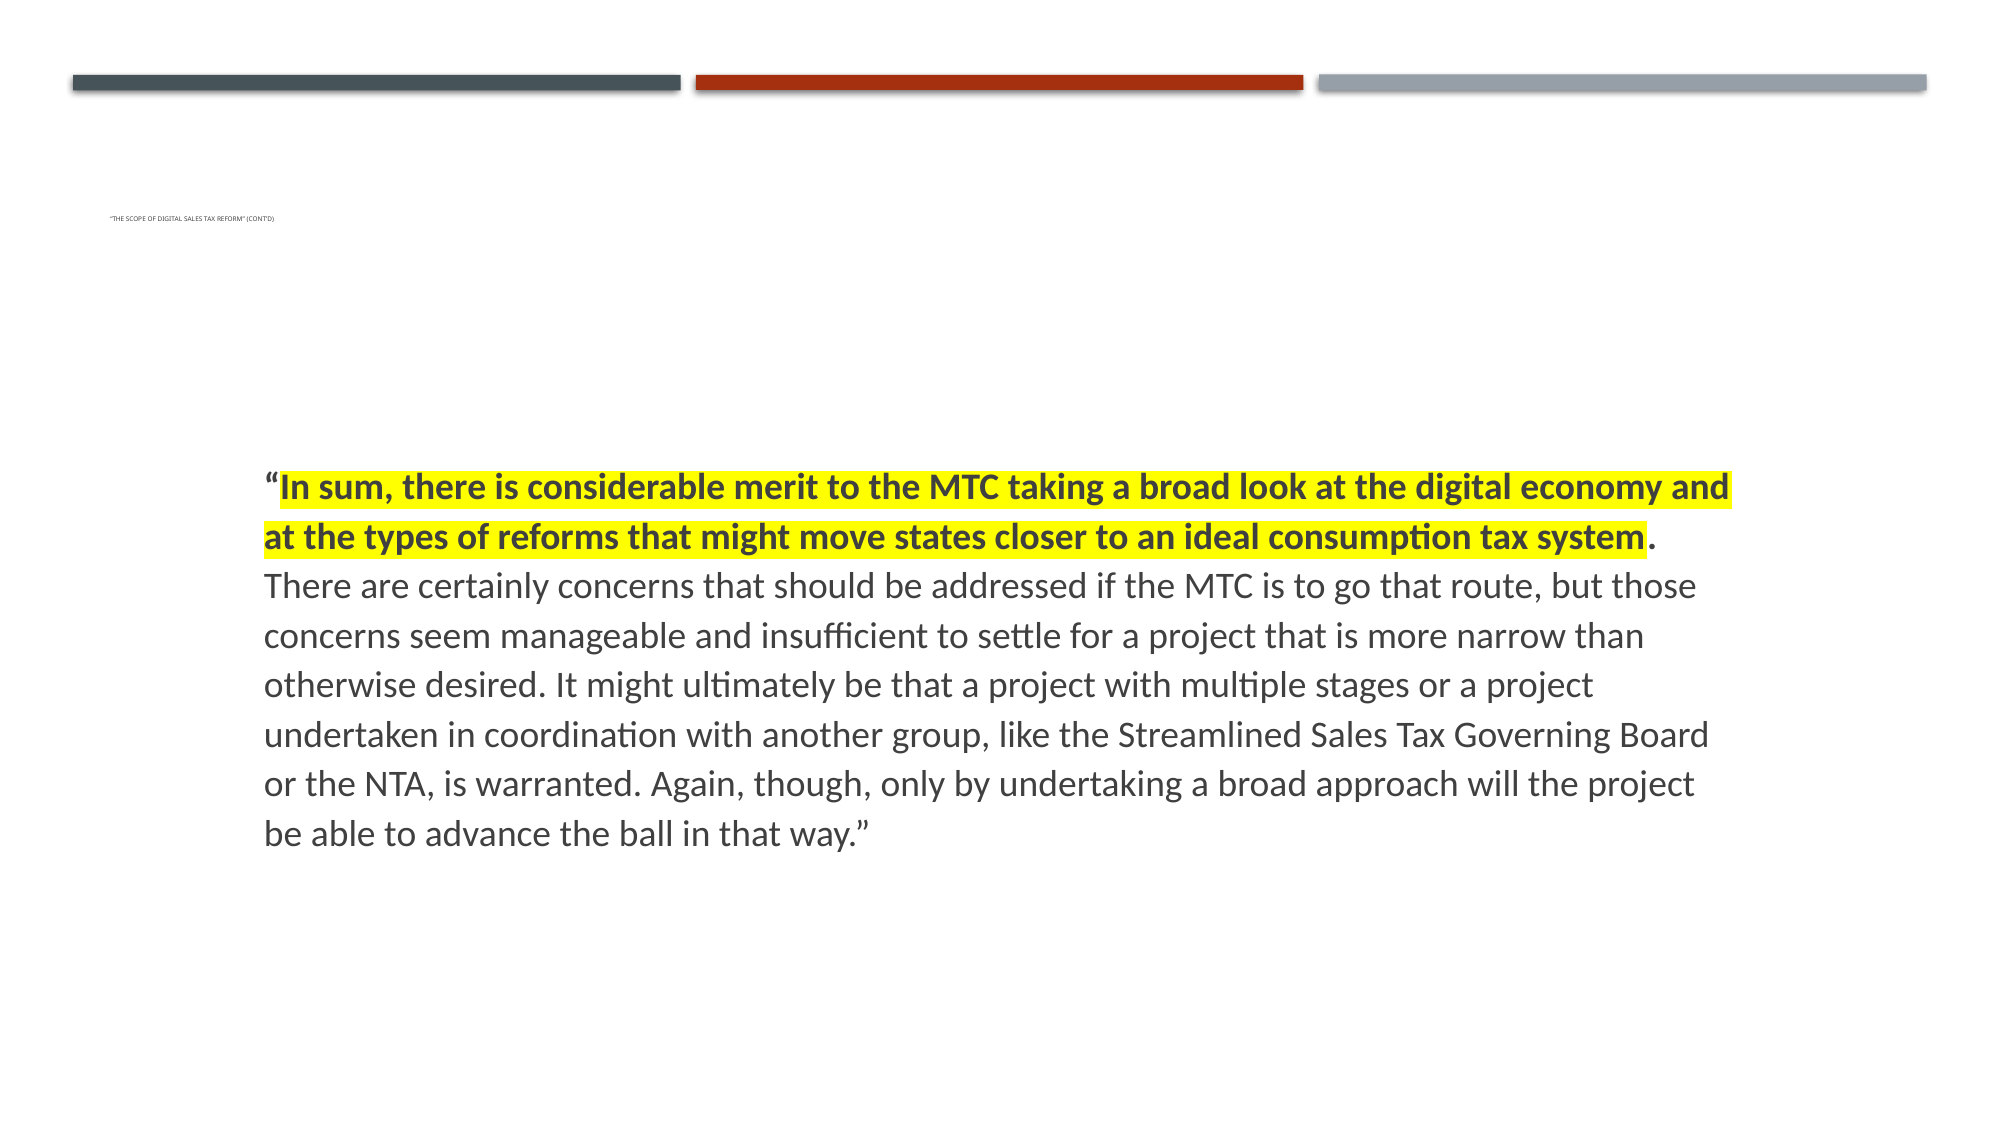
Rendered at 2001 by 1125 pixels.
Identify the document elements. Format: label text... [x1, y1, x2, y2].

title “The Scope of Digital Sales Tax Reform” (cont’d) [95, 115, 1905, 231]
list “In sum, there is considerable merit to the MTC taking a broad look at the digital economy and at the types of reforms that might move states closer to an ideal consumption tax system. There are certainly concerns that should be addressed if the MTC is to go that route, but those concerns seem manageable and insufficient to settle for a project that is more narrow than otherwise desired. It might ultimately be that a project with multiple stages or a project undertaken in coordination with another group, like the Streamlined Sales Tax Governing Board or the NTA, is warranted. Again, though, only by undertaking a broad approach will the project be able to advance the ball in that way.” [248, 282, 1754, 1029]
